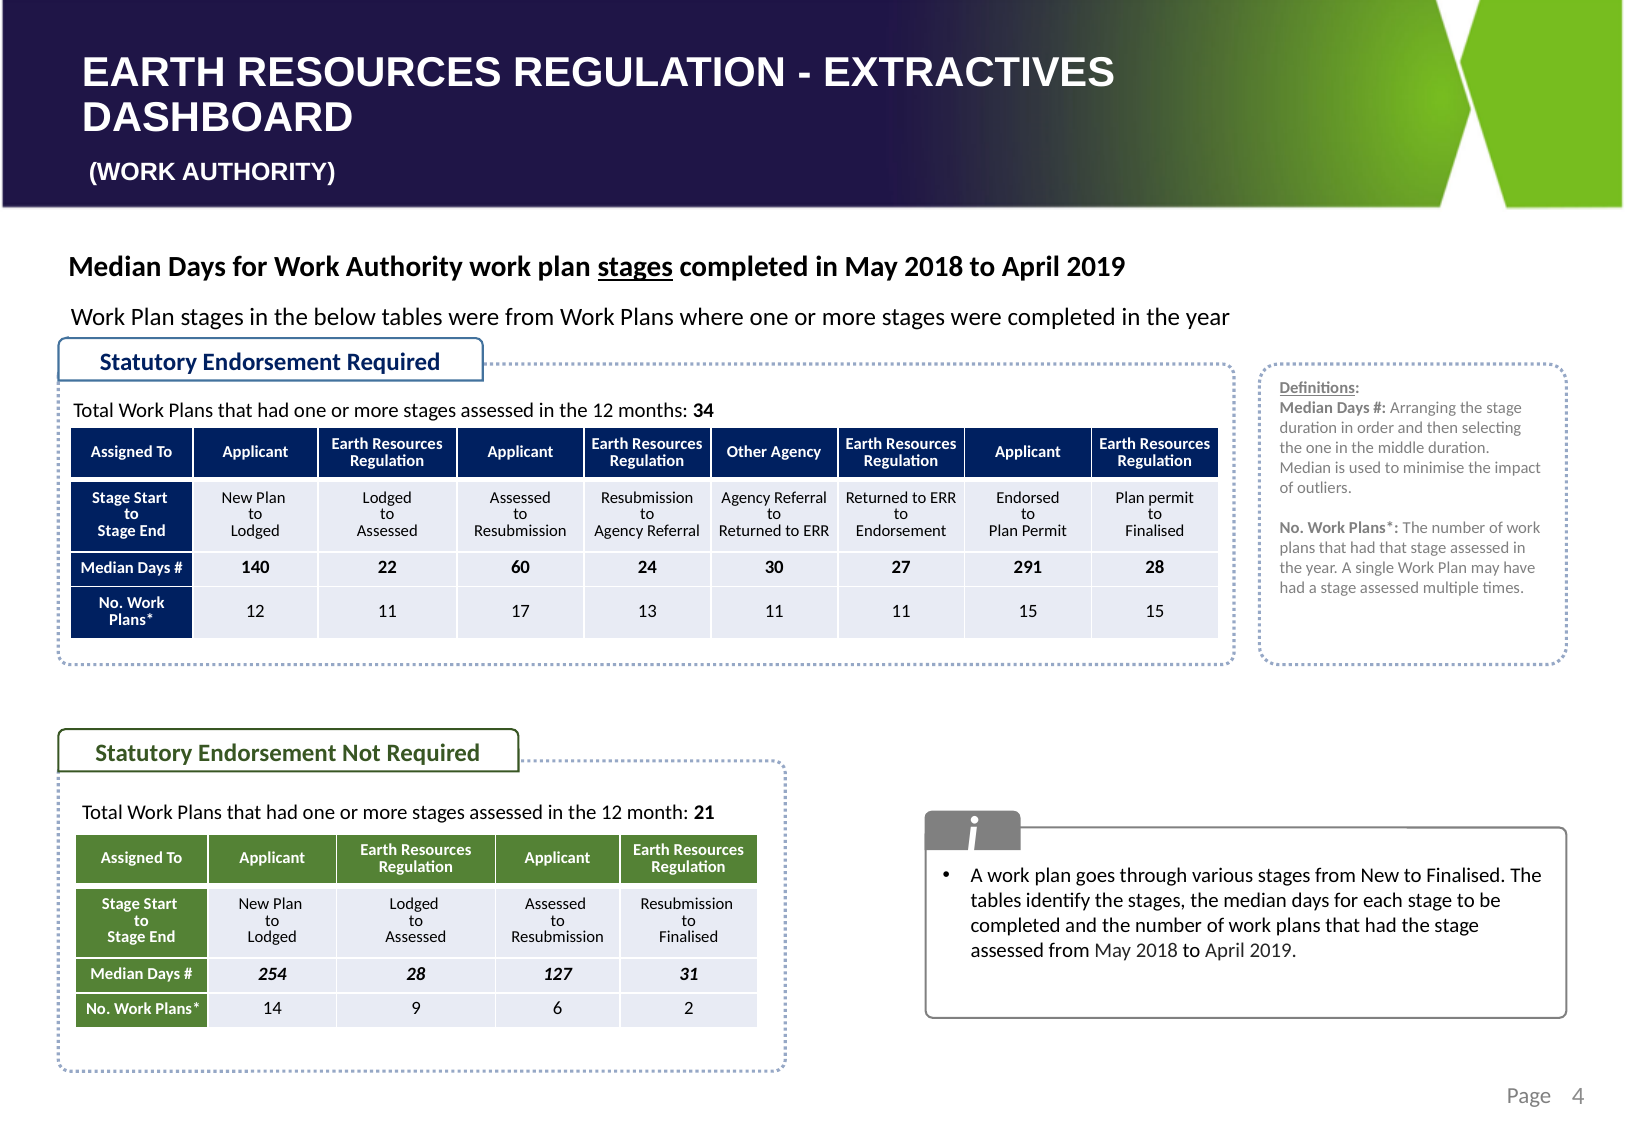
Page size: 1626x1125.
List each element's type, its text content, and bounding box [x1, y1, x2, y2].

text_box Median Days for Work Authority work plan stages completed in May 2018 to April 2019 [56, 245, 1234, 293]
slide_number 4 [1233, 1073, 1600, 1117]
text_box Work Plan stages in the below tables were from Work Plans where one or more stages were completed in the year [56, 296, 1275, 339]
text_box Definitions: Median Days #: Arranging the stage duration in order and then selecting the one in the middle duration. Median is used to minimise the impact of outliers. No. Work Plans*: The number of work plans that had that stage assessed in the year. A single Work Plan may have had a stage assessed multiple times. [1258, 362, 1568, 666]
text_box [58, 338, 1234, 665]
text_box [925, 811, 1567, 1018]
picture [0, 0, 1625, 212]
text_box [58, 729, 786, 1072]
